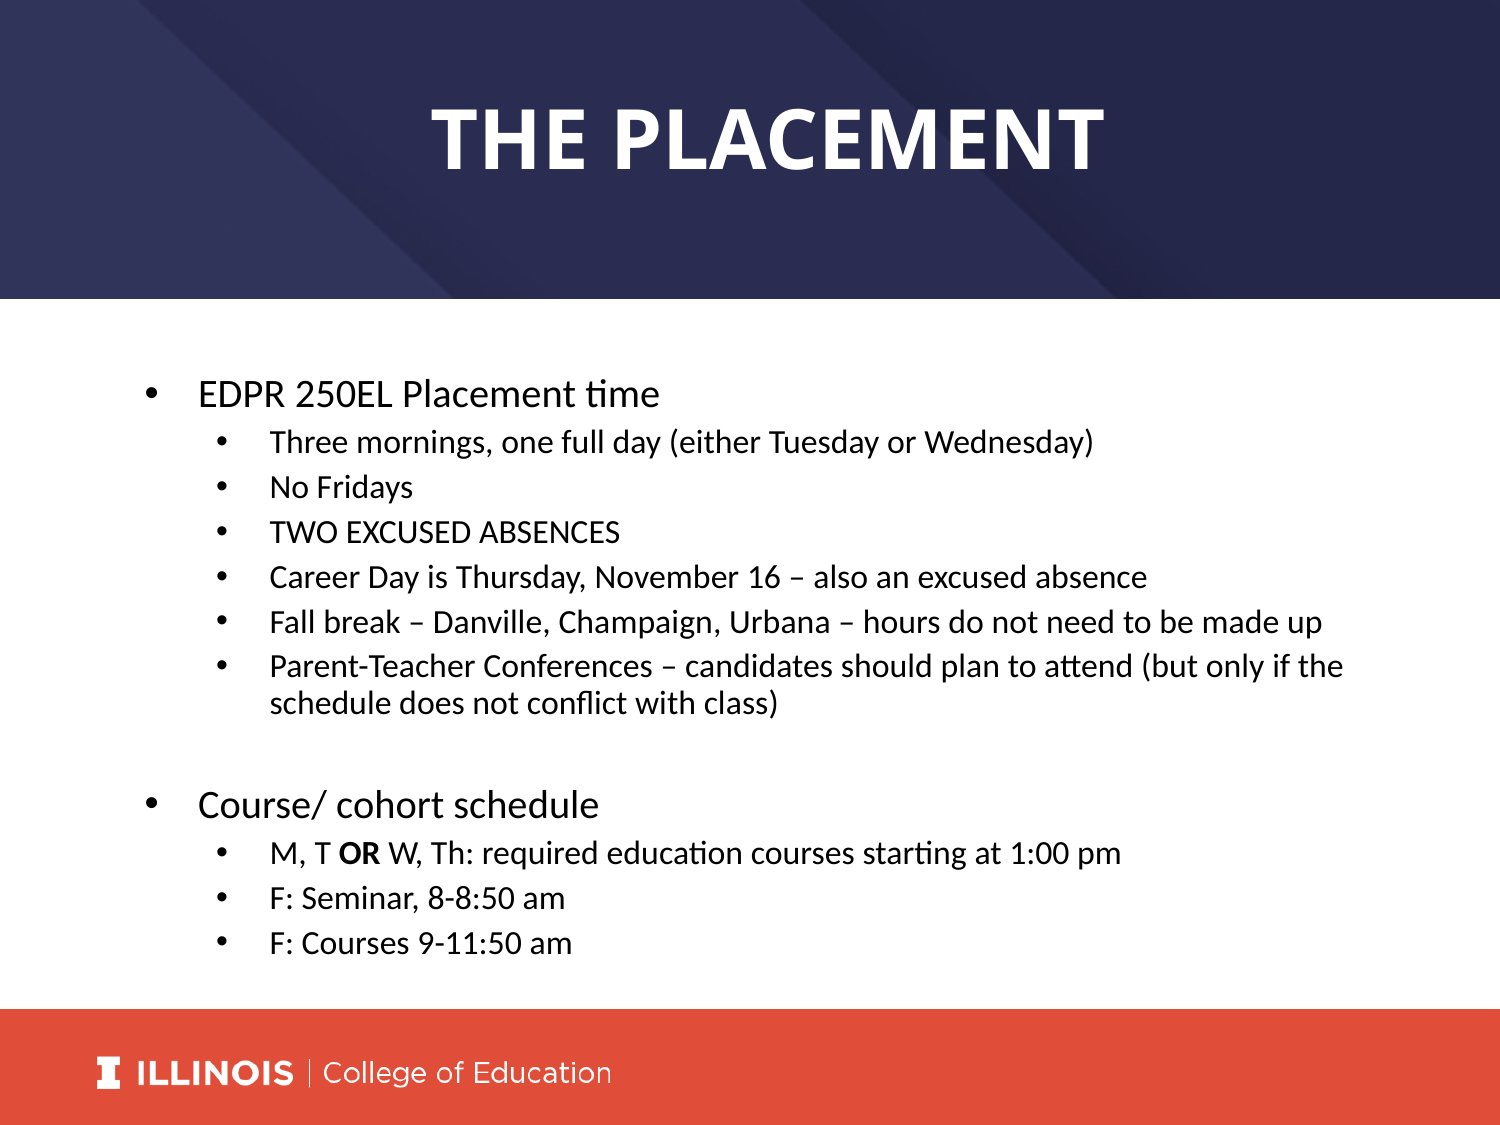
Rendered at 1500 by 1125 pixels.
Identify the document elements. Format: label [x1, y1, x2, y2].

list [0, 0, 1500, 1125]
